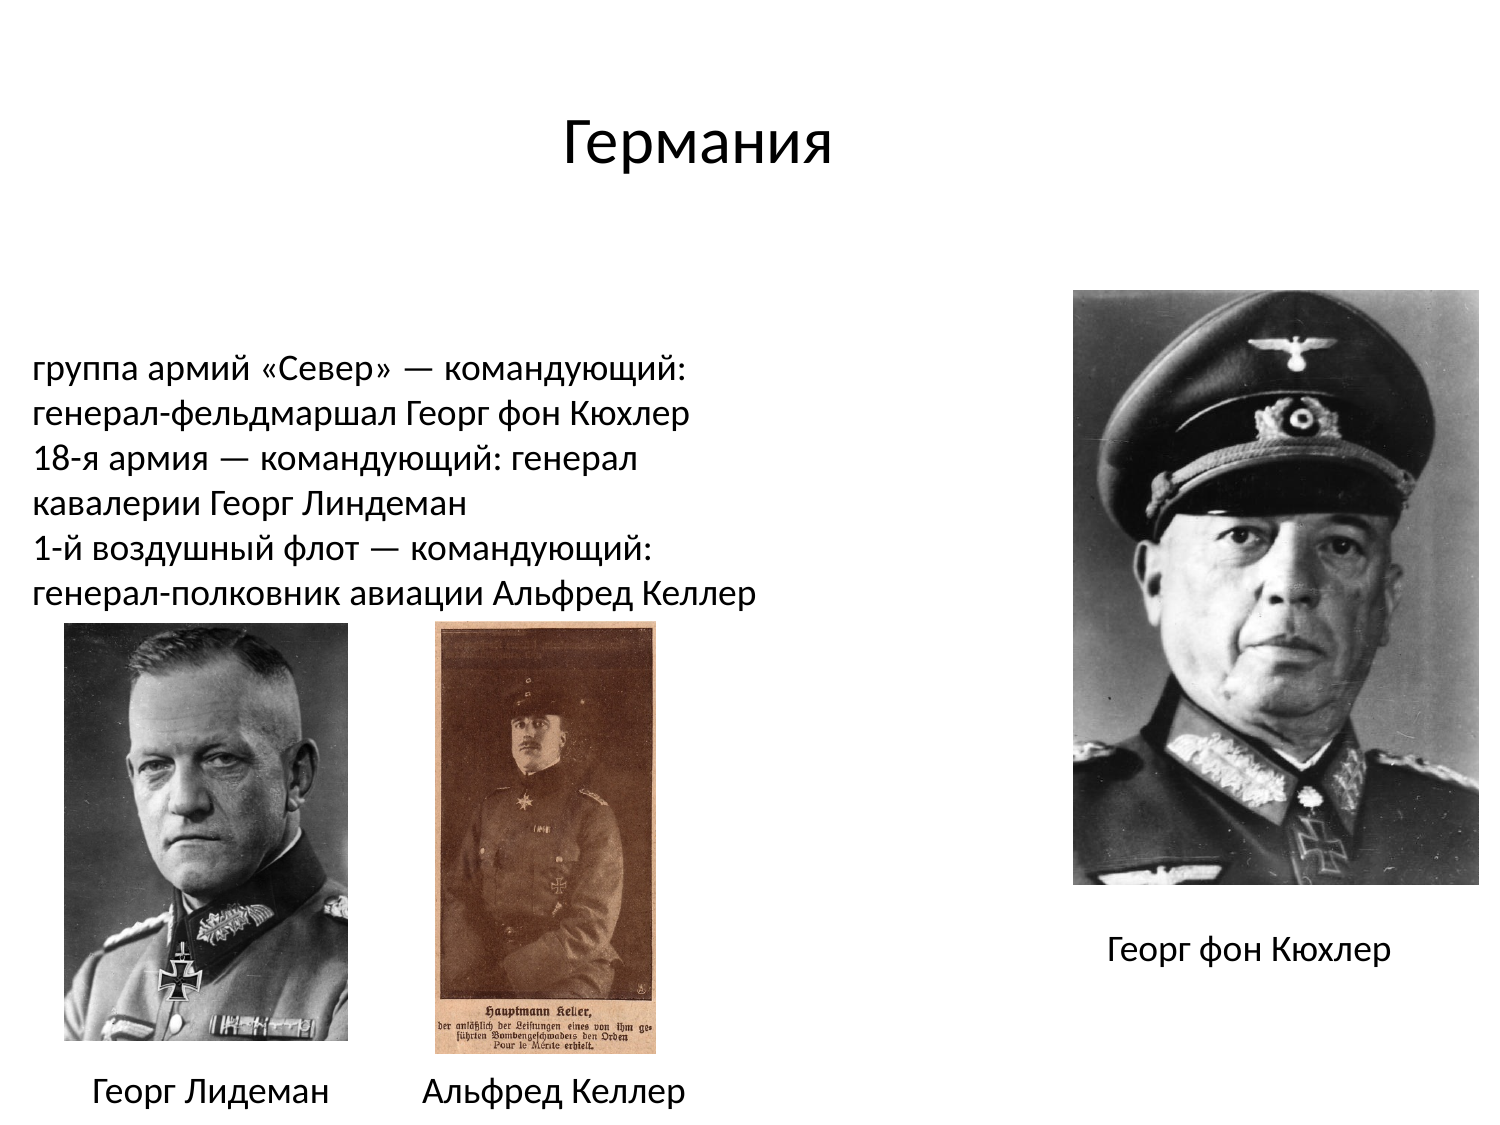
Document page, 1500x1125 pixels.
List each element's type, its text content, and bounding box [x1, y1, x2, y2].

text_box Георг фон Кюхлер [1092, 916, 1479, 977]
picture [64, 623, 348, 1041]
picture [1073, 290, 1479, 885]
text_box группа армий «Север» — командующий: генерал-фельдмаршал Георг фон Кюхлер 18-я армия — командующий: генерал кавалерии Георг Линдеман 1-й воздушный флот — командующий: генерал-полковник авиации Альфред Келлер [17, 290, 809, 621]
text_box Германия [549, 89, 1500, 185]
picture [434, 621, 656, 1054]
text_box Альфред Келлер [407, 1058, 762, 1119]
text_box Георг Лидеман [77, 1058, 361, 1119]
